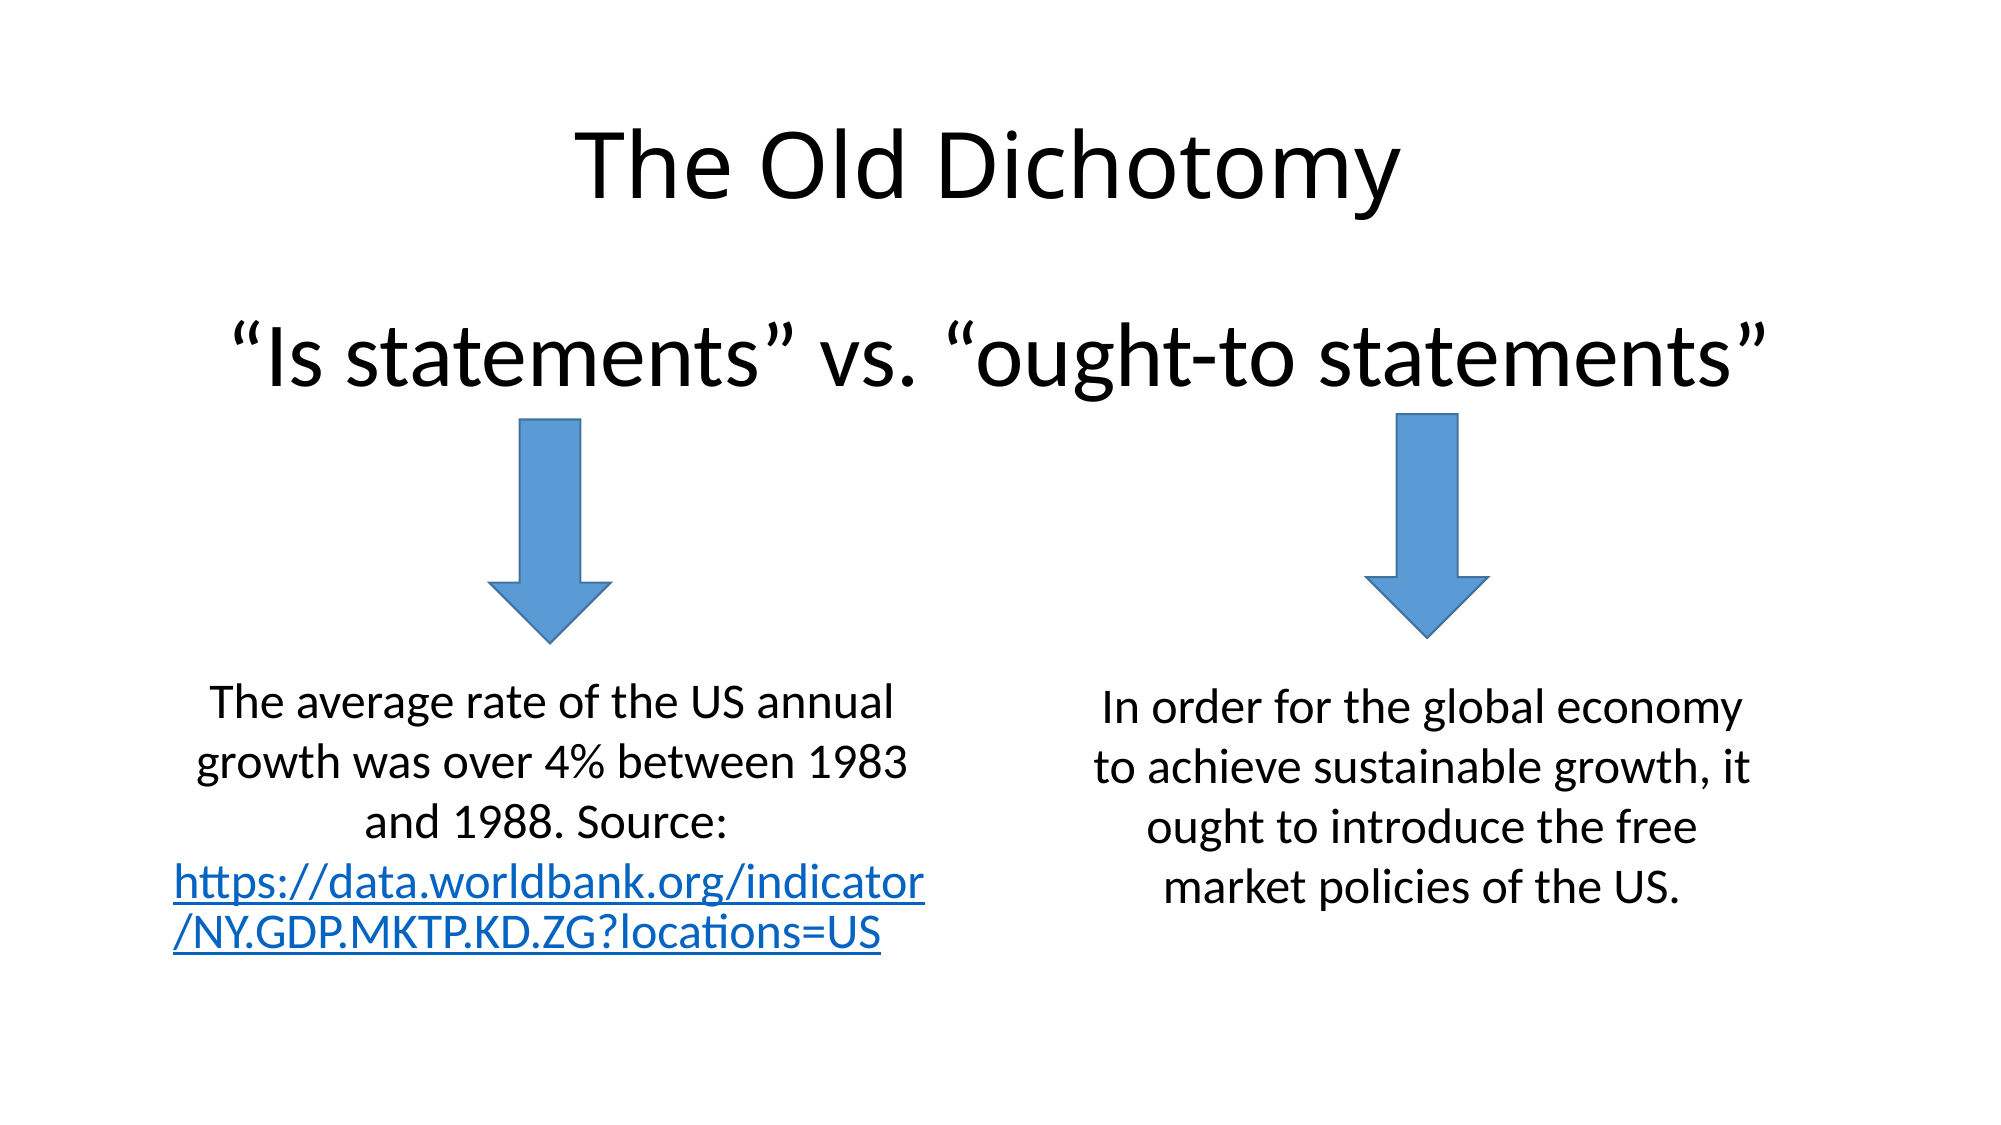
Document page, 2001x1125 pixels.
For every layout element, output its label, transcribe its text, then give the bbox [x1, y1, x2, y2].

list “Is statements” vs. “ought-to statements” [137, 299, 1863, 1014]
text_box [486, 418, 614, 645]
text_box In order for the global economy to achieve sustainable growth, it ought to introduce the free market policies of the US. [1068, 666, 1776, 921]
text_box [1363, 413, 1491, 640]
text_box The average rate of the US annual growth was over 4% between 1983 and 1988. Source: https://data.worldbank.org/indicator/NY.GDP.MKTP.KD.ZG?locations=US [158, 660, 946, 976]
title The Old Dichotomy [137, 59, 1863, 278]
